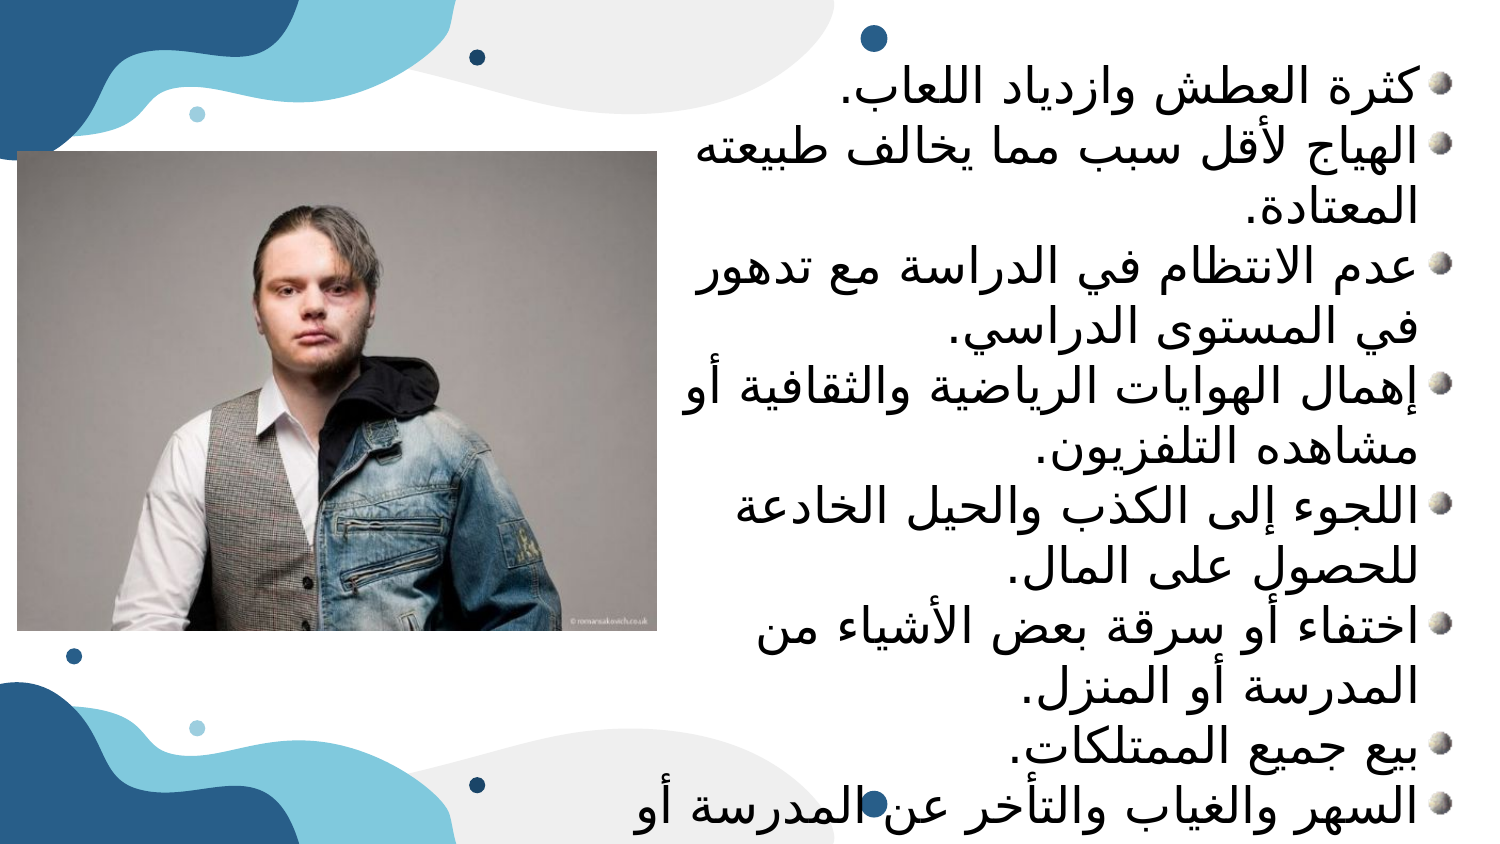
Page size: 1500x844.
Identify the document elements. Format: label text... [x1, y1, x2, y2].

picture [1426, 789, 1457, 818]
picture [1426, 369, 1457, 398]
picture [1426, 729, 1457, 758]
picture [17, 151, 658, 632]
picture [1426, 489, 1457, 518]
picture [1426, 129, 1457, 158]
text_box كثرة العطش وازدياد اللعاب. الهياج لأقل سبب مما يخالف طبيعته المعتادة. عدم الانتظام في الدراسة مع تدهور في المستوى الدراسي. إهمال الهوايات الرياضية والثقافية أو مشاهده التلفزيون. اللجوء إلى الكذب والحيل الخادعة للحصول على المال. اختفاء أو سرقة بعض الأشياء من المدرسة أو المنزل. بيع جميع الممتلكات. السهر والغياب والتأخر عن المدرسة أو عن العمل.. [605, 45, 1471, 844]
picture [1426, 69, 1457, 98]
picture [1426, 249, 1457, 278]
picture [1426, 609, 1457, 638]
